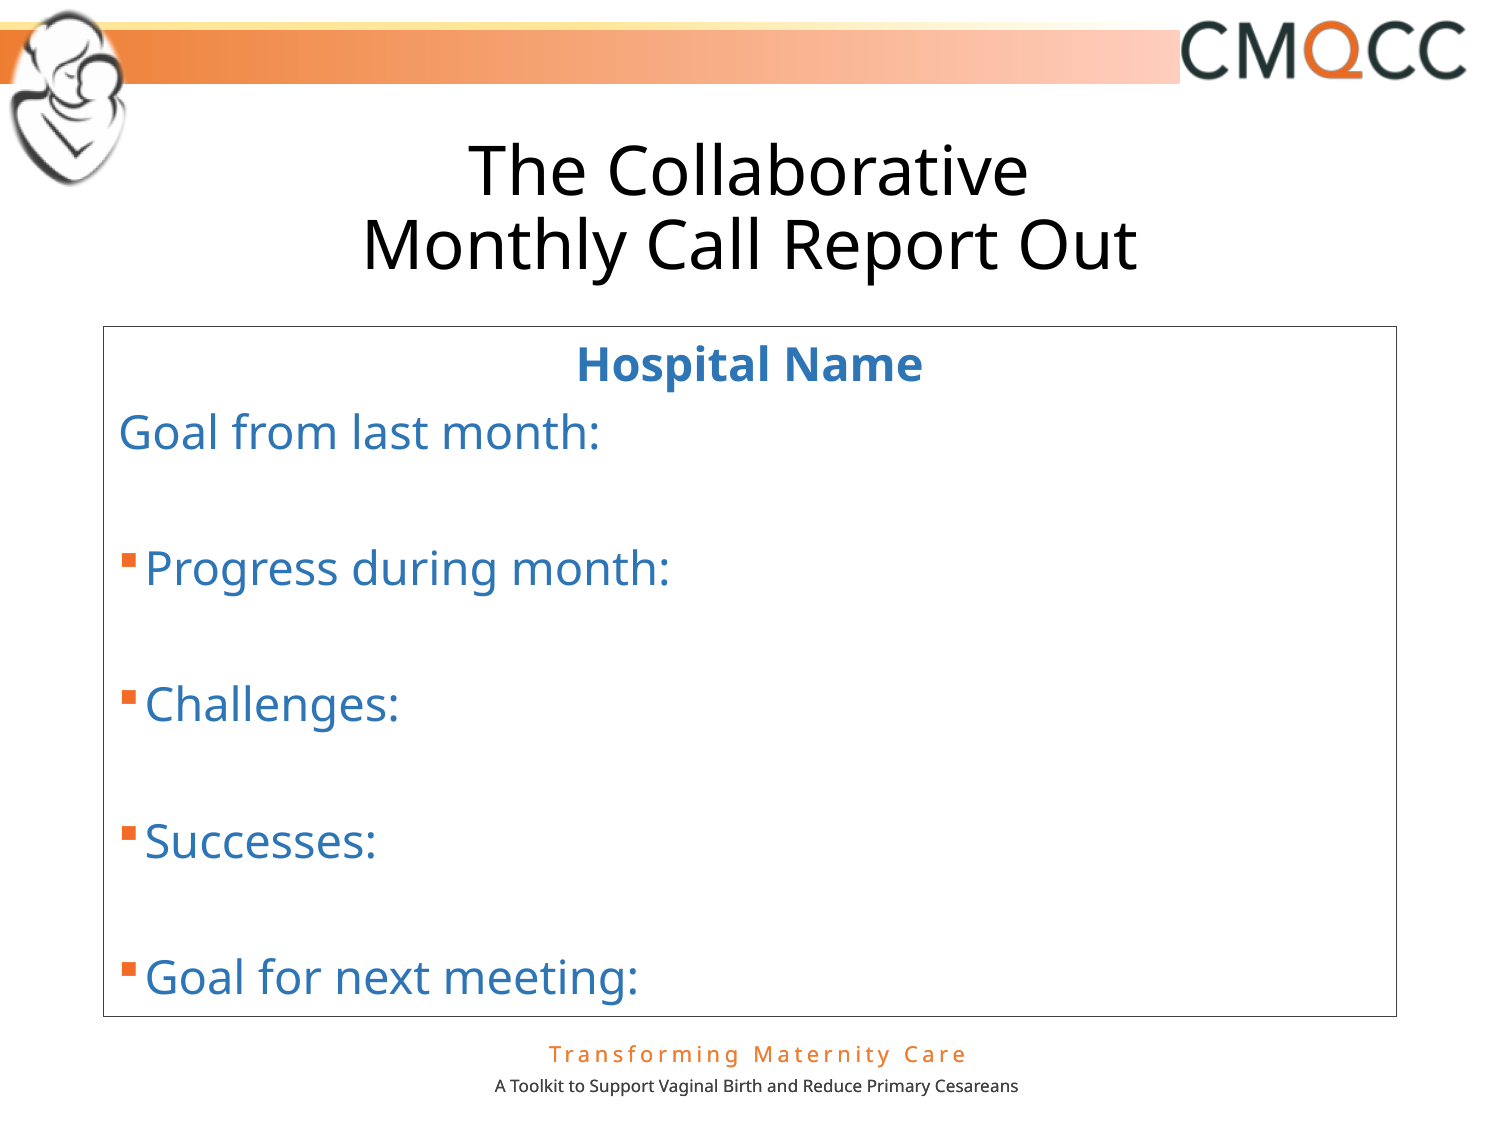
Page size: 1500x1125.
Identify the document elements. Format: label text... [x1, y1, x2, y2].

list Hospital Name Goal from last month: Progress during month: Challenges: Successes: Goal for next meeting: [103, 326, 1397, 1017]
picture [14, 15, 122, 181]
picture [1179, 18, 1473, 87]
title The Collaborative Monthly Call Report Out [103, 101, 1397, 319]
